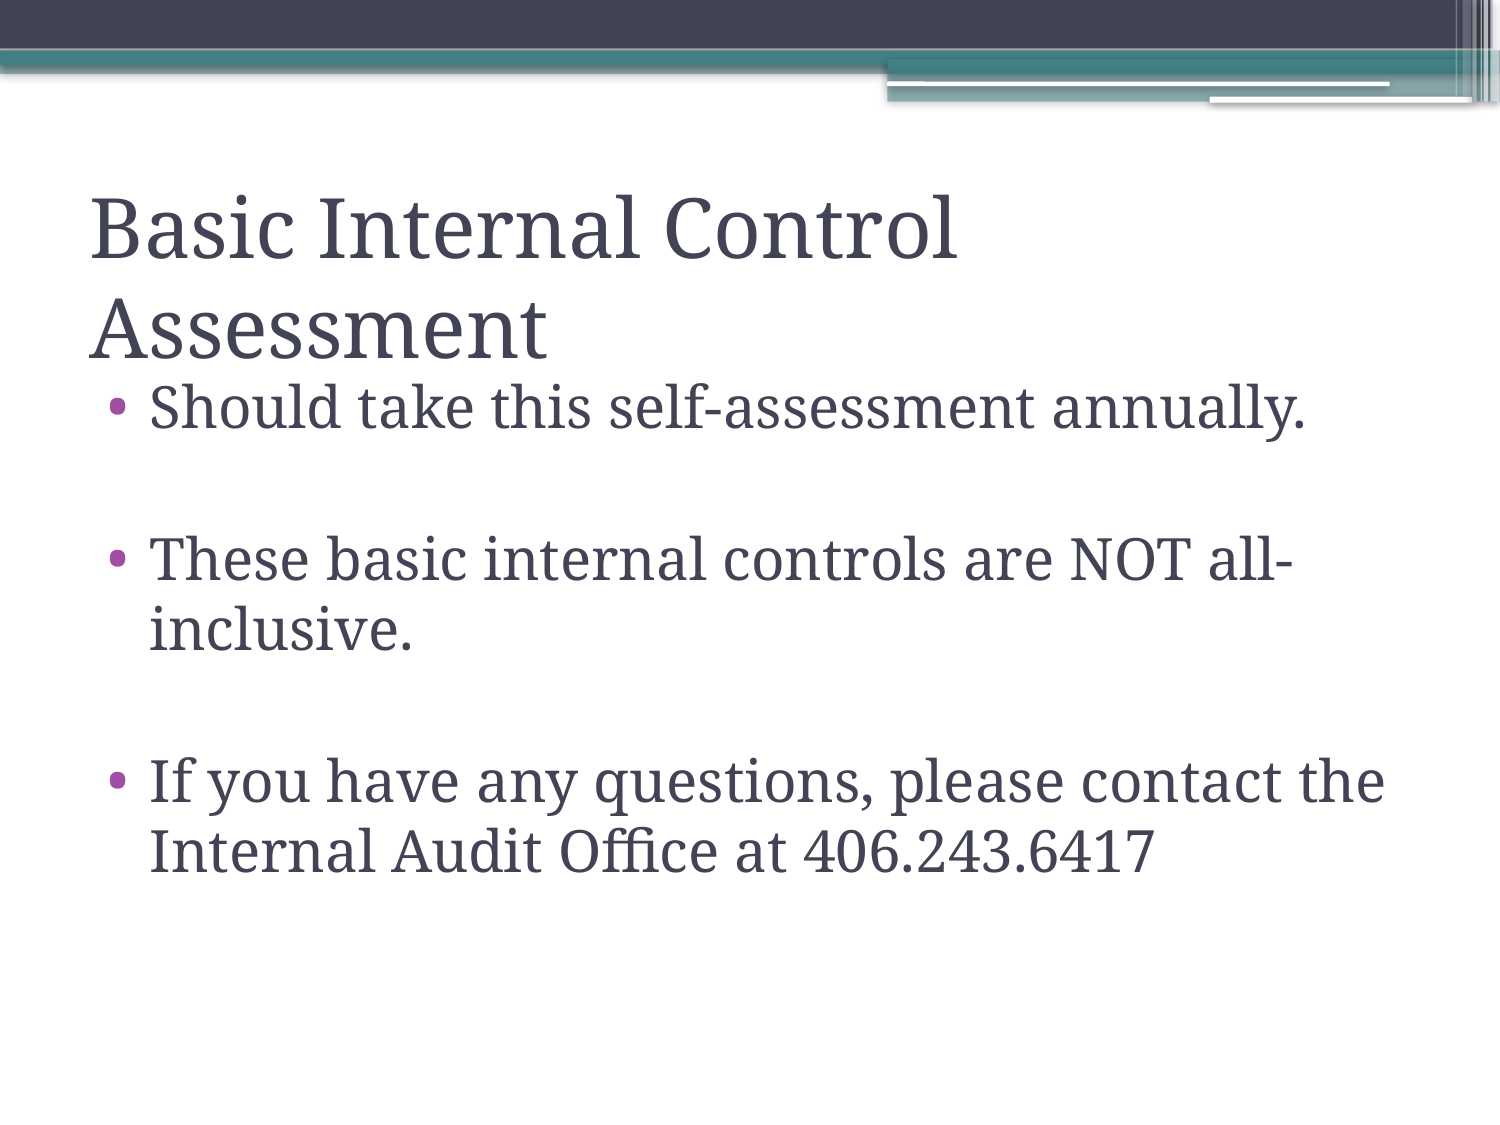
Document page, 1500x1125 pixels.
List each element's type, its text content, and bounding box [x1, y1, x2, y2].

title Basic Internal Control Assessment [75, 187, 1425, 363]
list Should take this self-assessment annually. These basic internal controls are NOT all-inclusive. If you have any questions, please contact the Internal Audit Office at 406.243.6417 [75, 363, 1425, 994]
